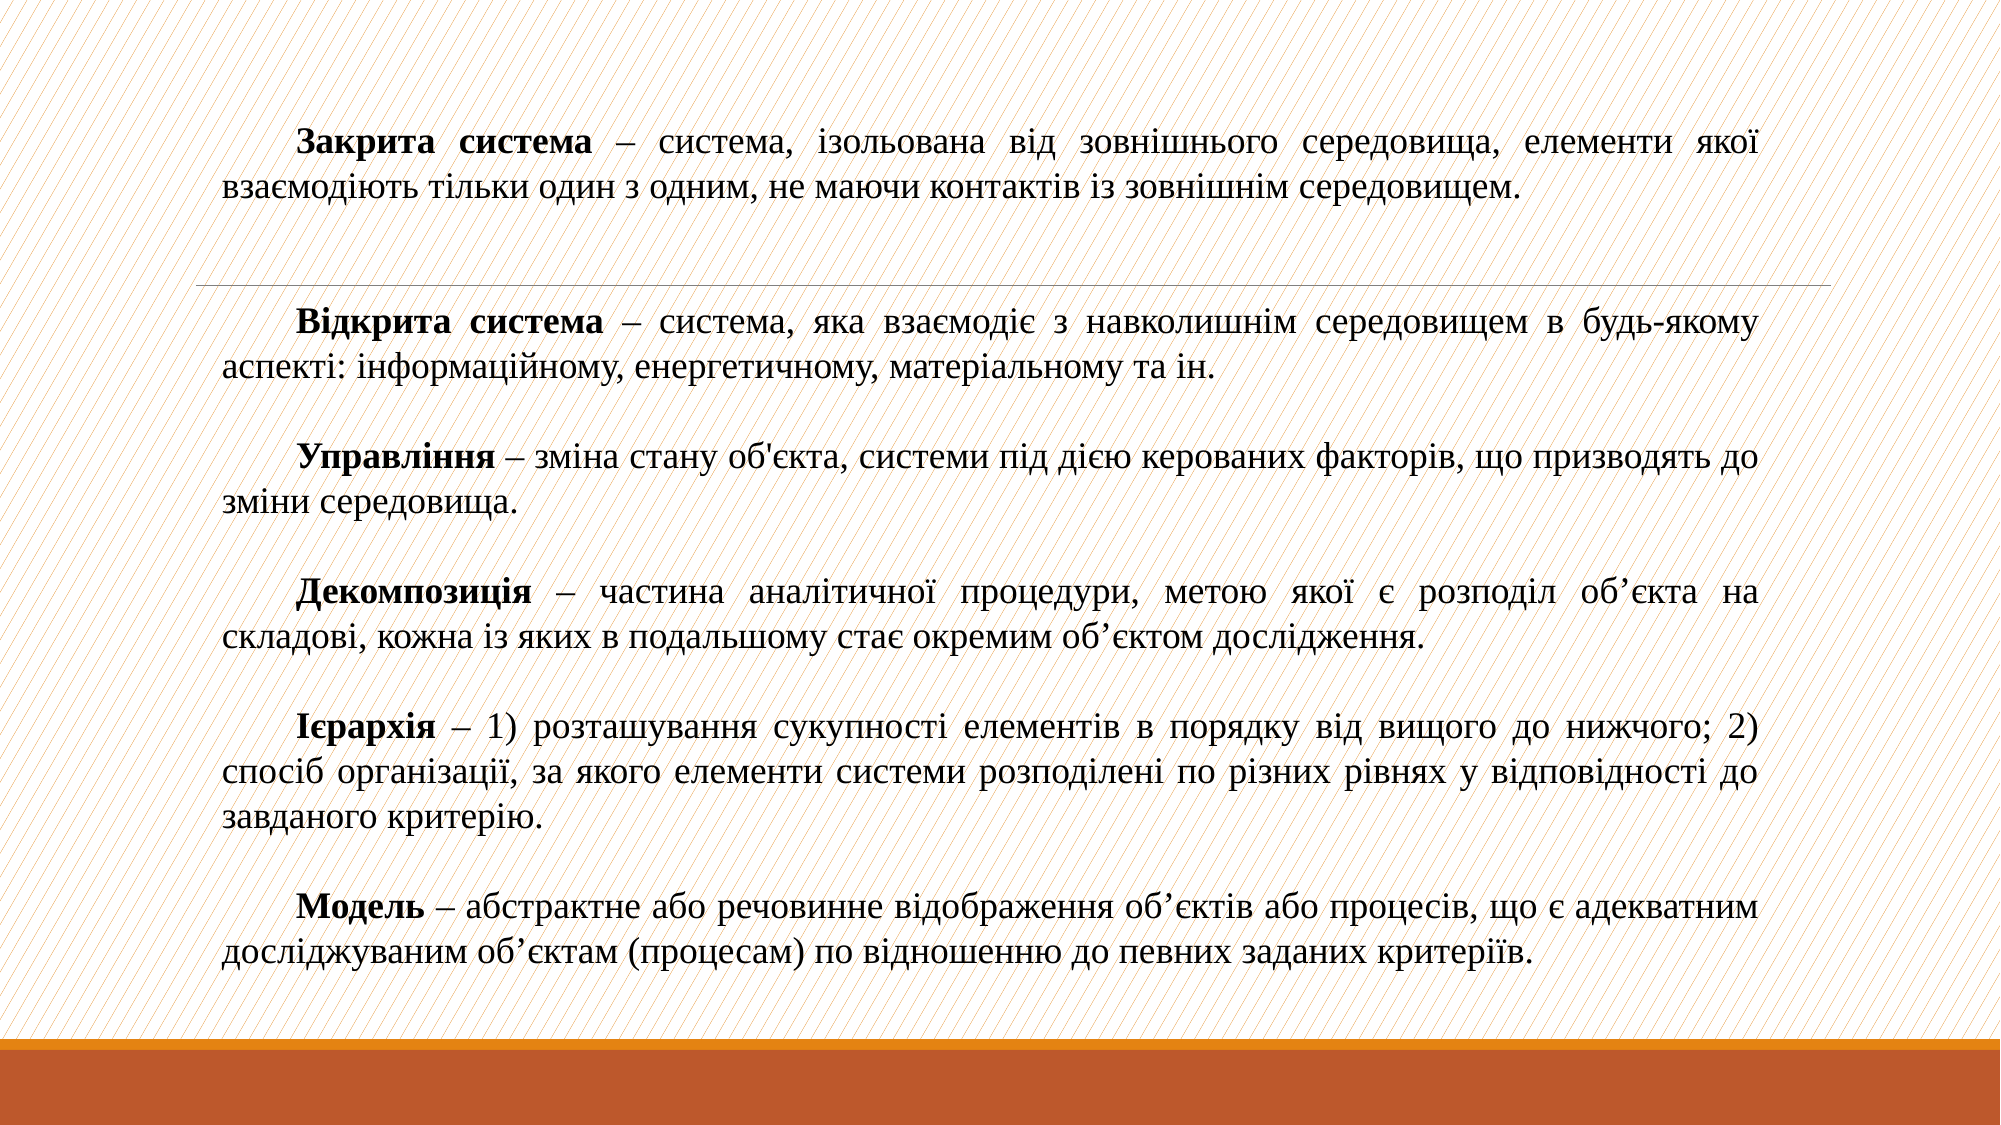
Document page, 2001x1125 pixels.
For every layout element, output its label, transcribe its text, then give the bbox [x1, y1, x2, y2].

text_box Закрита система – система, ізольована від зовнішнього середовища, елементи якої взаємодіють тільки один з одним, не маючи контактів із зовнішнім середовищем. Відкрита система – система, яка взаємодіє з навколишнім середовищем в будь-якому аспекті: інформаційному, енергетичному, матеріальному та ін. Управління – зміна стану об'єкта, системи під дією керованих факторів, що призводять до зміни середовища. Декомпозиція – частина аналітичної процедури, метою якої є розподіл об’єкта на складові, кожна із яких в подальшому стає окремим об’єктом дослідження. Ієрархія – 1) розташування сукупності елементів в порядку від вищого до нижчого; 2) спосіб організації, за якого елементи системи розподілені по різних рівнях у відповідності до завданого критерію. Модель – абстрактне або речовинне відображення об’єктів або процесів, що є адекватним досліджуваним об’єктам (процесам) по відношенню до певних заданих критеріїв. [207, 108, 1776, 1081]
